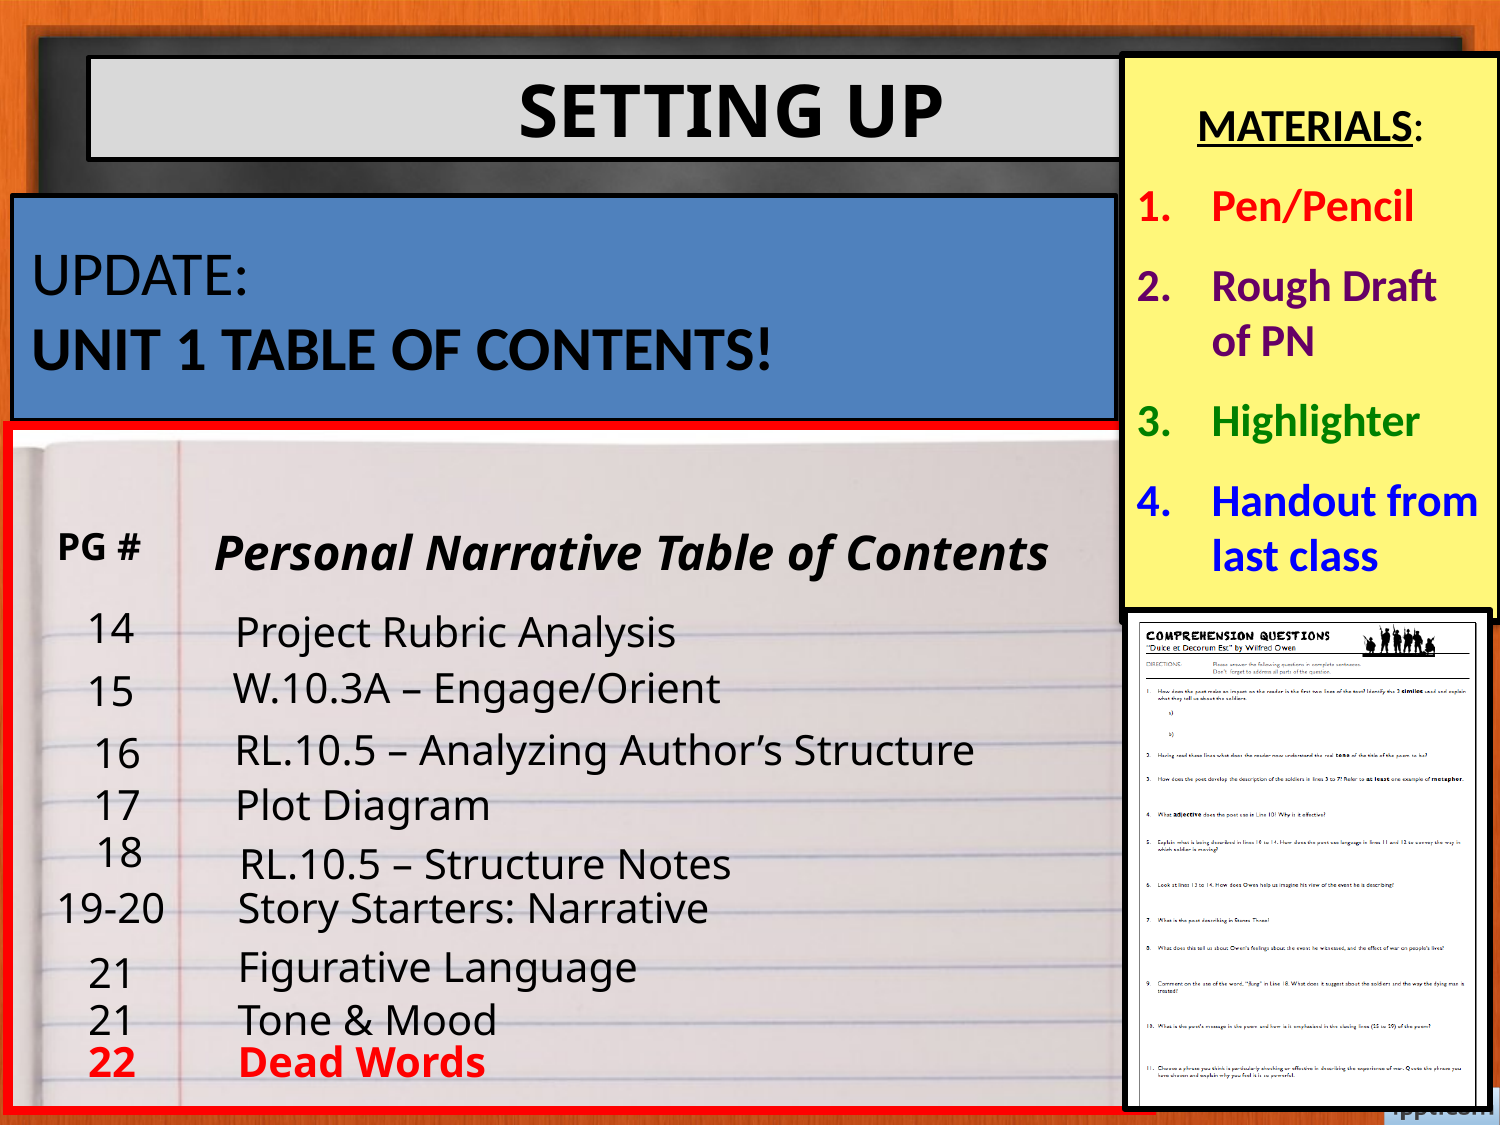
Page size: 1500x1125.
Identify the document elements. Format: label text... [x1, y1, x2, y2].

title UPDATE: UNIT 1 TABLE OF CONTENTS! [10, 193, 1116, 421]
picture [12, 430, 1488, 1107]
text_box MATERIALS: Pen/Pencil Rough Draft of PN Highlighter Handout from last class [1121, 54, 1500, 622]
picture [0, 0, 1500, 1125]
text_box SETTING UP [86, 55, 1118, 162]
